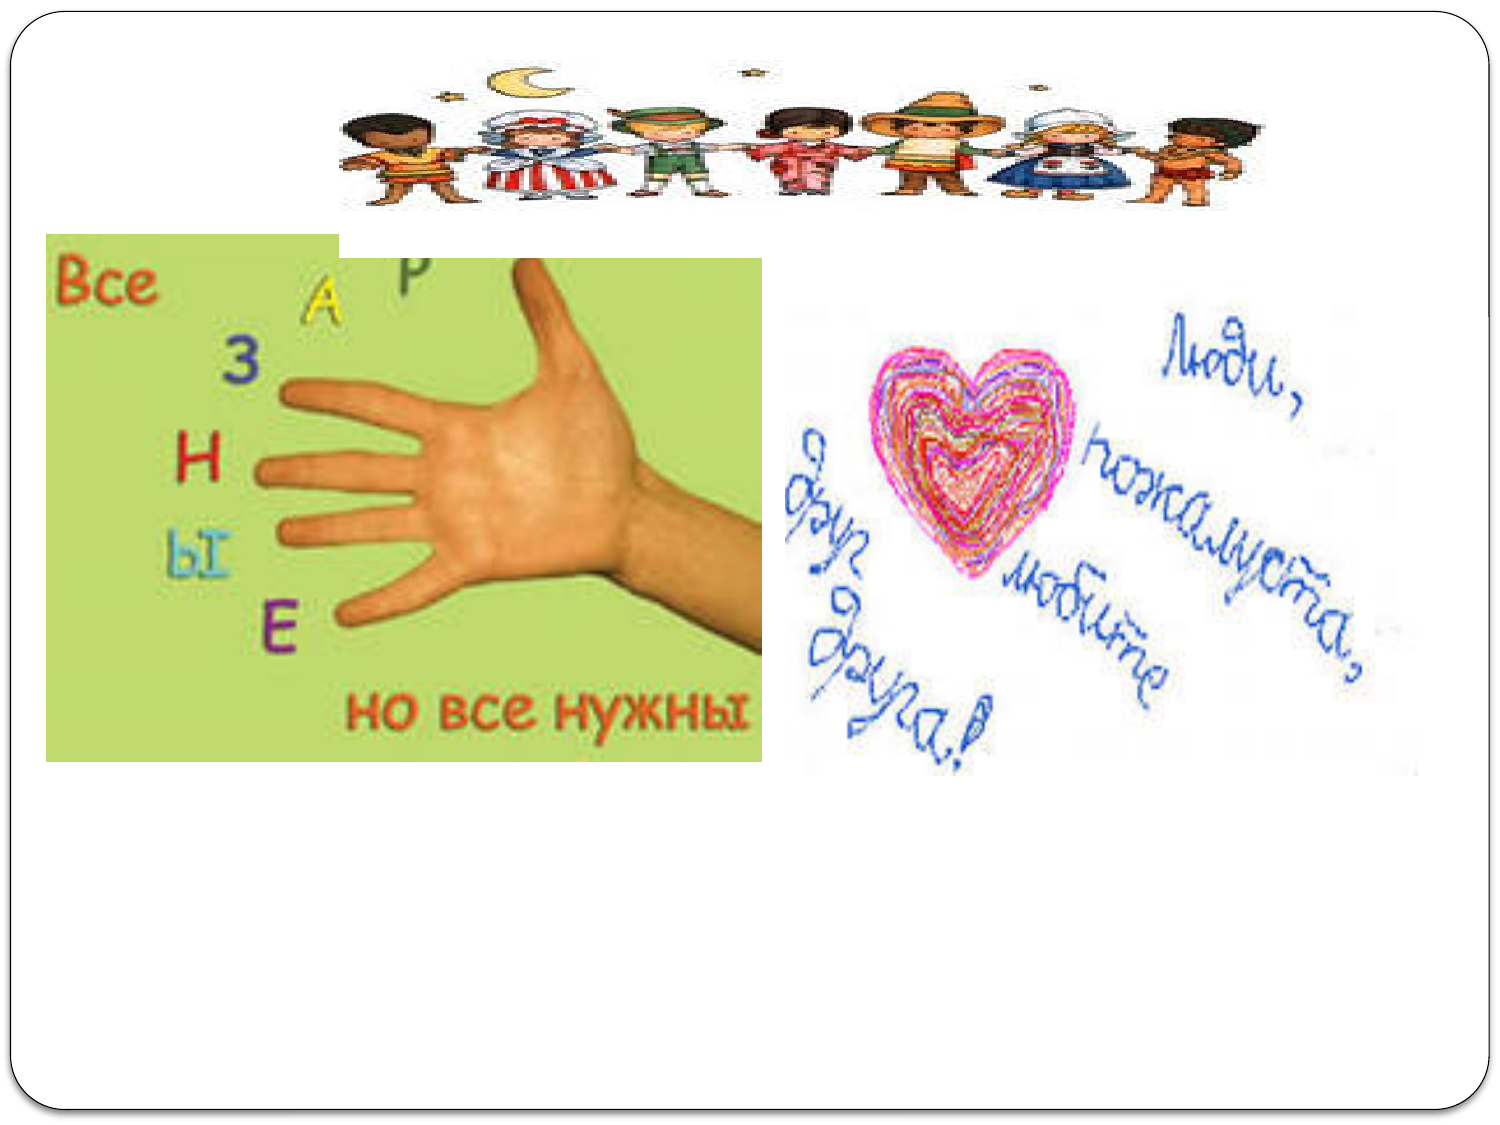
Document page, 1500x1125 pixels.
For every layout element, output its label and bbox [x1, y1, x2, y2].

list [46, 234, 762, 762]
picture [339, 23, 1266, 259]
picture [784, 280, 1419, 777]
